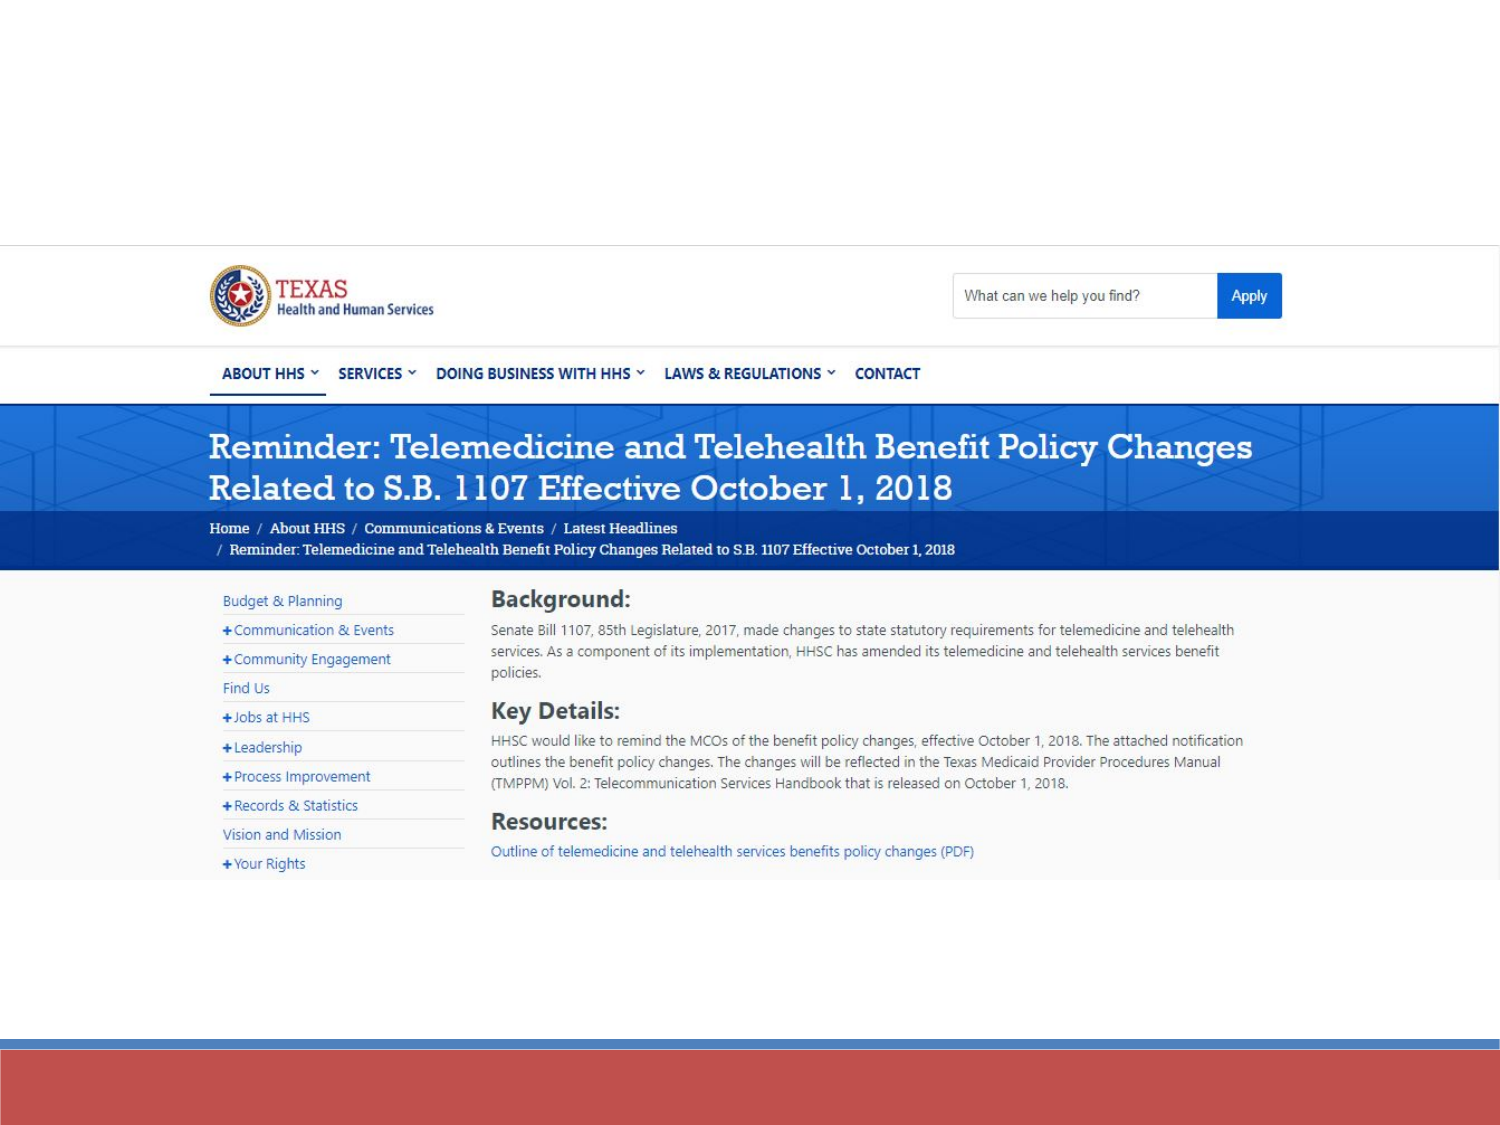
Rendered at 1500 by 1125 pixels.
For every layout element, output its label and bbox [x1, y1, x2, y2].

picture [0, 244, 1500, 881]
